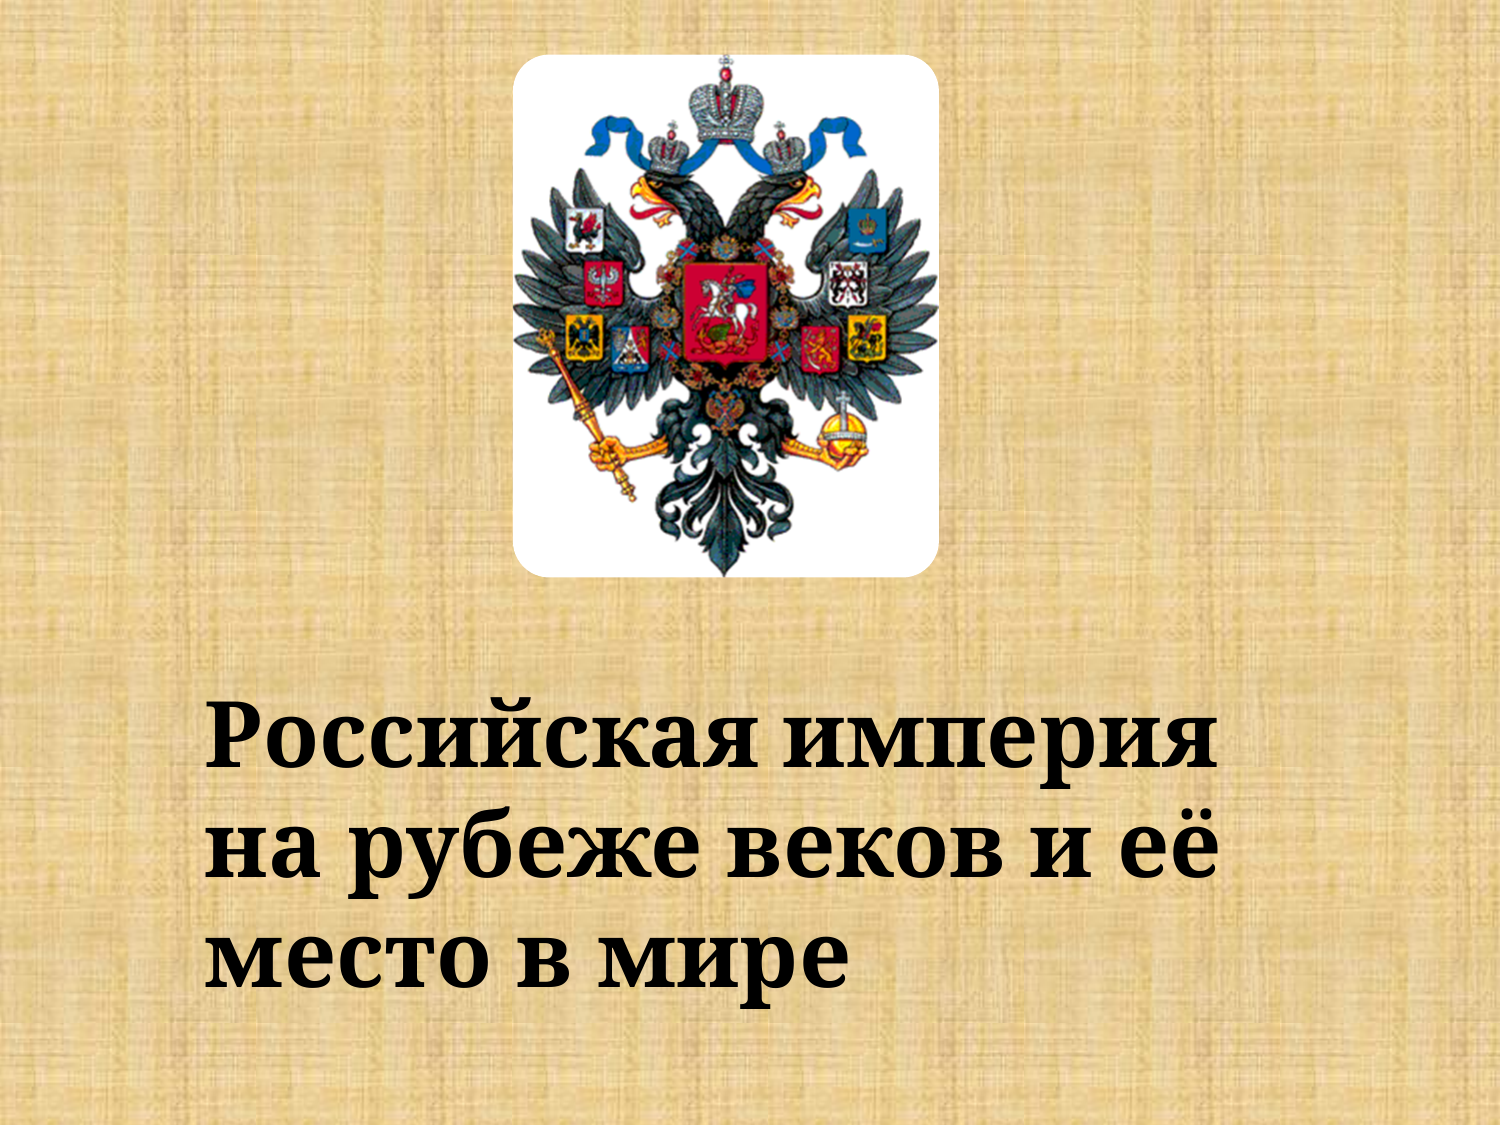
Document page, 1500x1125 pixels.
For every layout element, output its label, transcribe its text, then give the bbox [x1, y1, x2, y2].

text_box Российская империя на рубеже веков и её место в мире [190, 668, 1262, 1014]
picture [0, 0, 1500, 1125]
